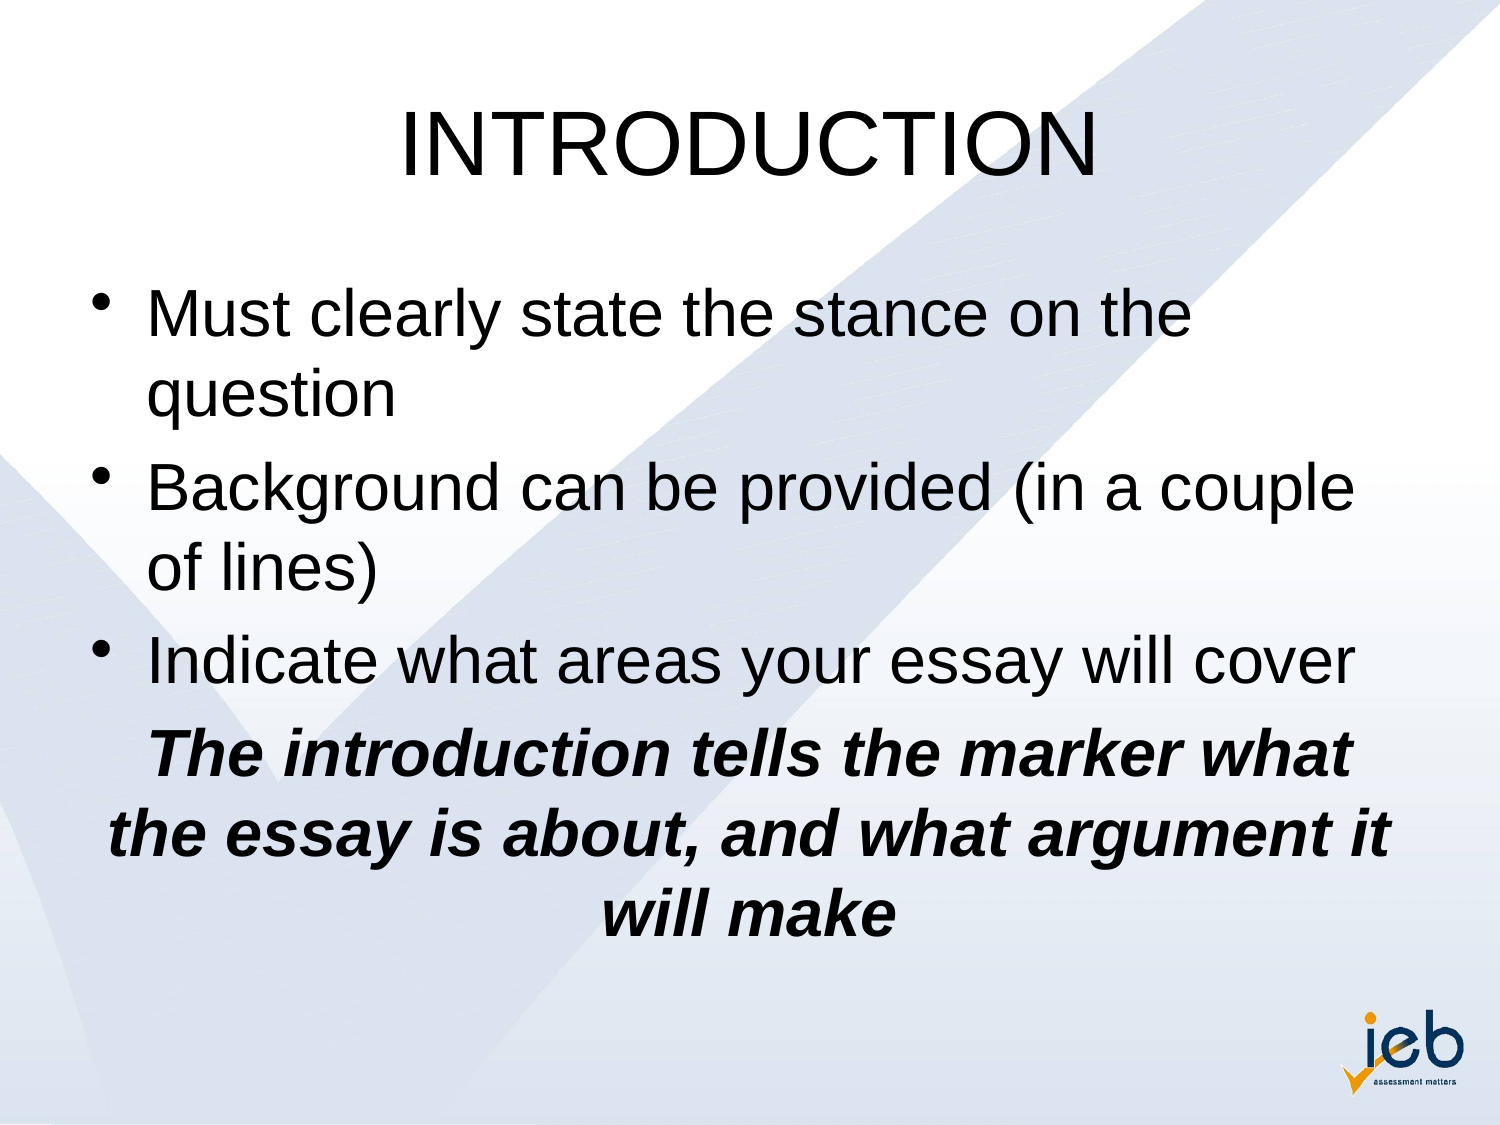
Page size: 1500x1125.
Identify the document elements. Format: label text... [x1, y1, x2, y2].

picture [0, 0, 1500, 1125]
title INTRODUCTION [75, 45, 1425, 233]
list Must clearly state the stance on the question Background can be provided (in a couple of lines) Indicate what areas your essay will cover The introduction tells the marker what the essay is about, and what argument it will make [75, 262, 1425, 1005]
